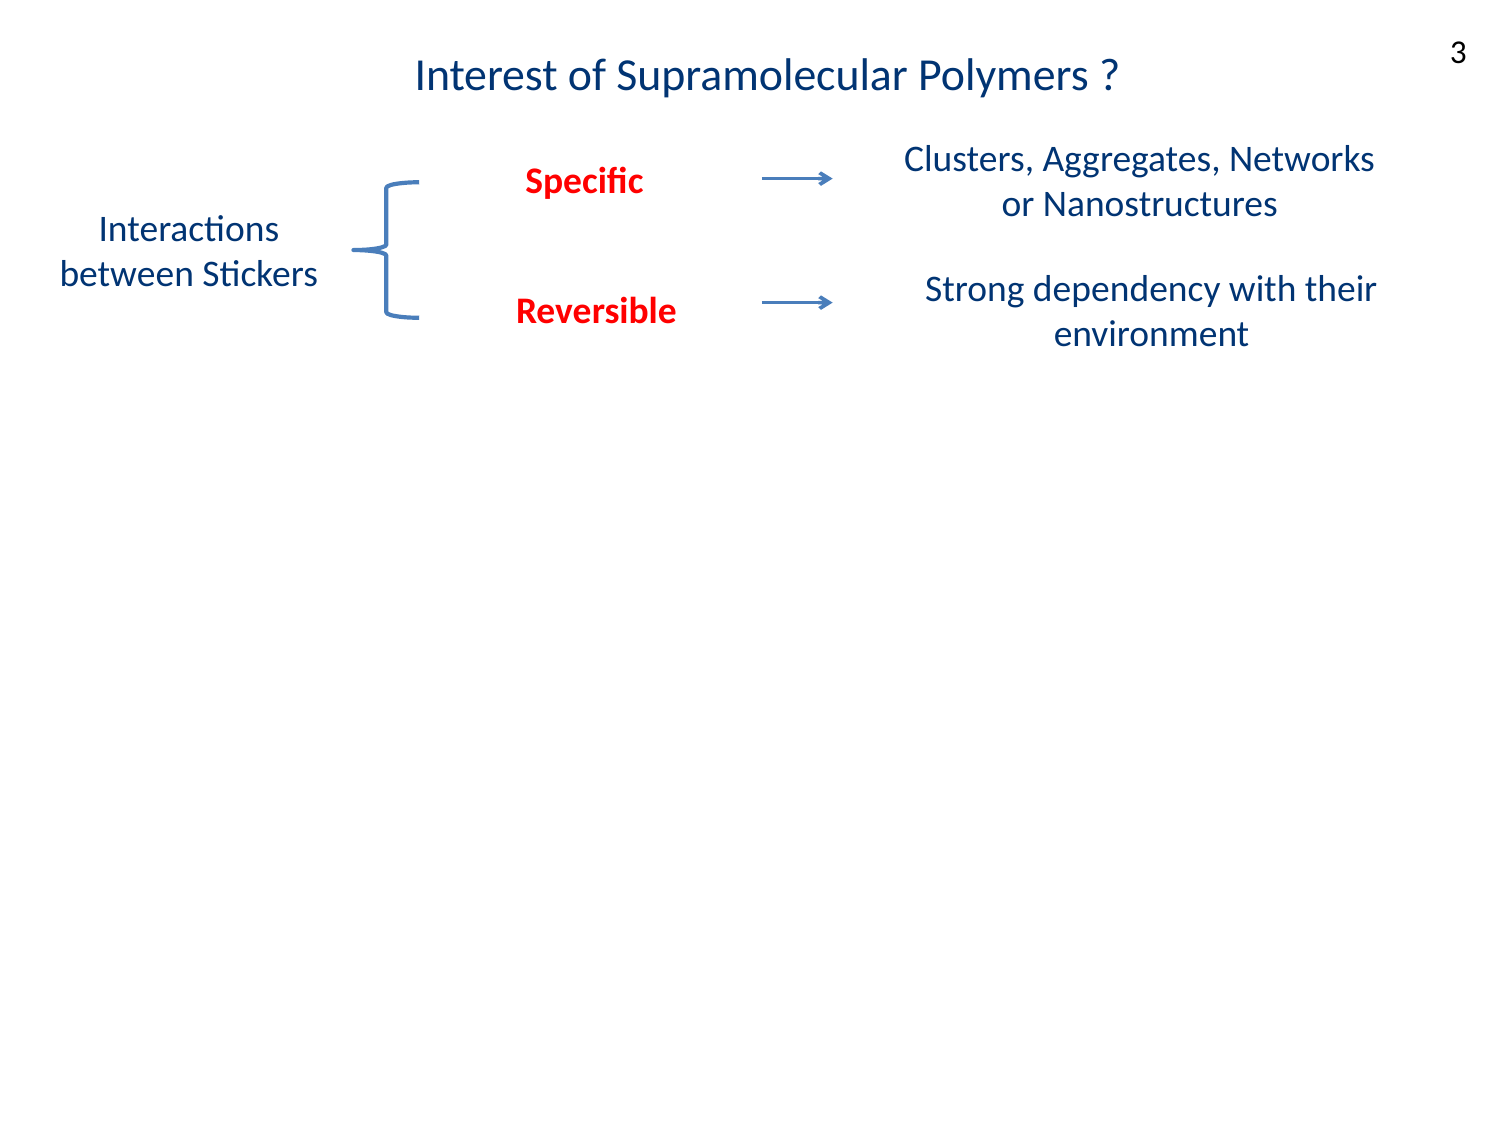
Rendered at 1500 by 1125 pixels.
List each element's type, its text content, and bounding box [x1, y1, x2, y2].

text_box Strong dependency with their environment [868, 267, 1436, 350]
text_box Specific [478, 137, 691, 220]
text_box 3 [1435, 22, 1482, 78]
text_box Reversible [454, 267, 739, 350]
text_box Clusters, Aggregates, Networks or Nanostructures [856, 137, 1424, 220]
text_box Interactions between Stickers [17, 208, 361, 291]
text_box Interest of Supramolecular Polymers ? [360, 30, 1176, 114]
text_box [352, 181, 420, 319]
